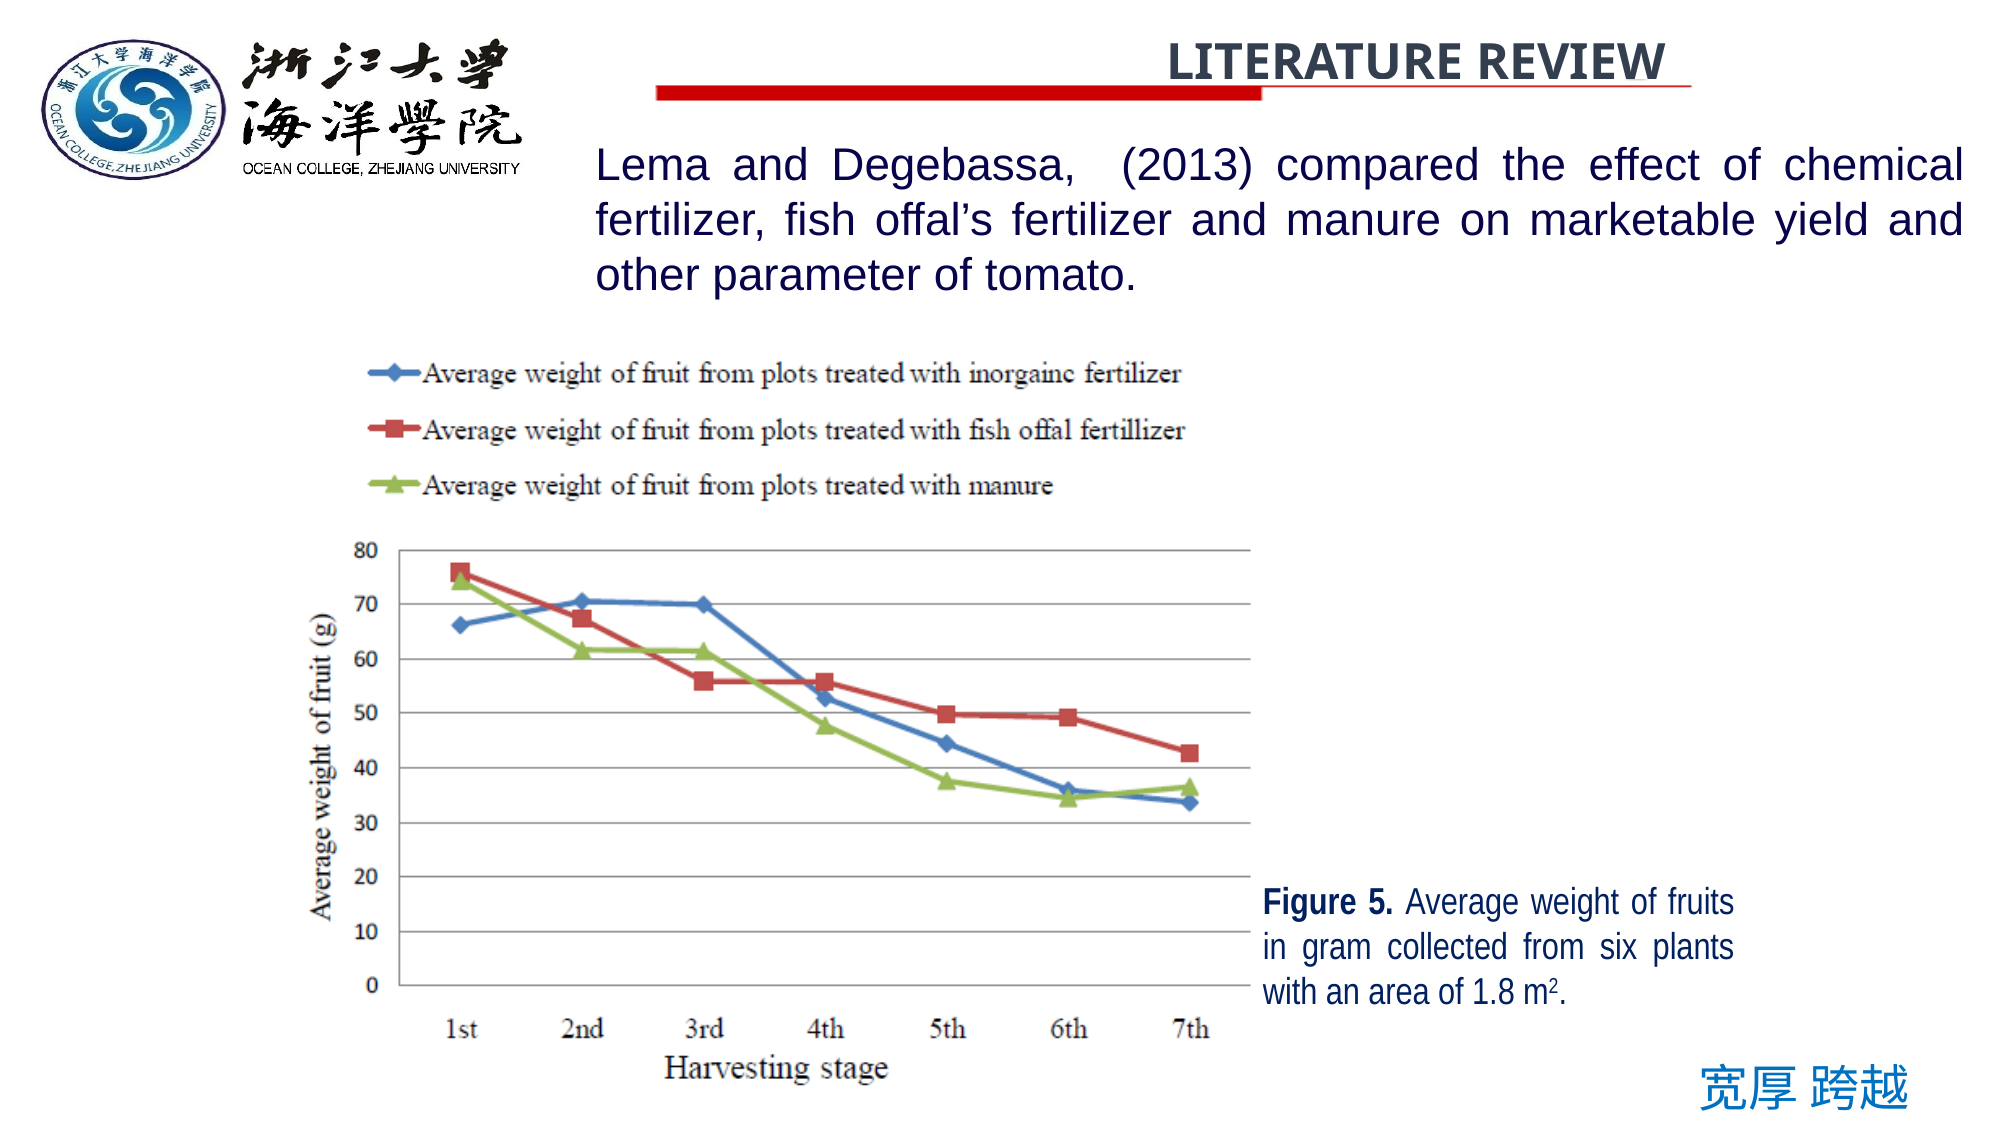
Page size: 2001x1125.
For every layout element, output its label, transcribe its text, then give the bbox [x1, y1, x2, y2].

picture [233, 32, 532, 185]
picture [256, 326, 1272, 1100]
picture [39, 32, 232, 182]
text_box Lema and Degebassa, (2013) compared the effect of chemical fertilizer, fish offal’s fertilizer and manure on marketable yield and other parameter of tomato. [580, 127, 1981, 308]
text_box LITERATURE REVIEW [1151, 17, 1681, 79]
text_box Figure 5. Average weight of fruits in gram collected from six plants with an area of 1.8 m2. [1272, 869, 1750, 1020]
picture [580, 79, 1745, 106]
